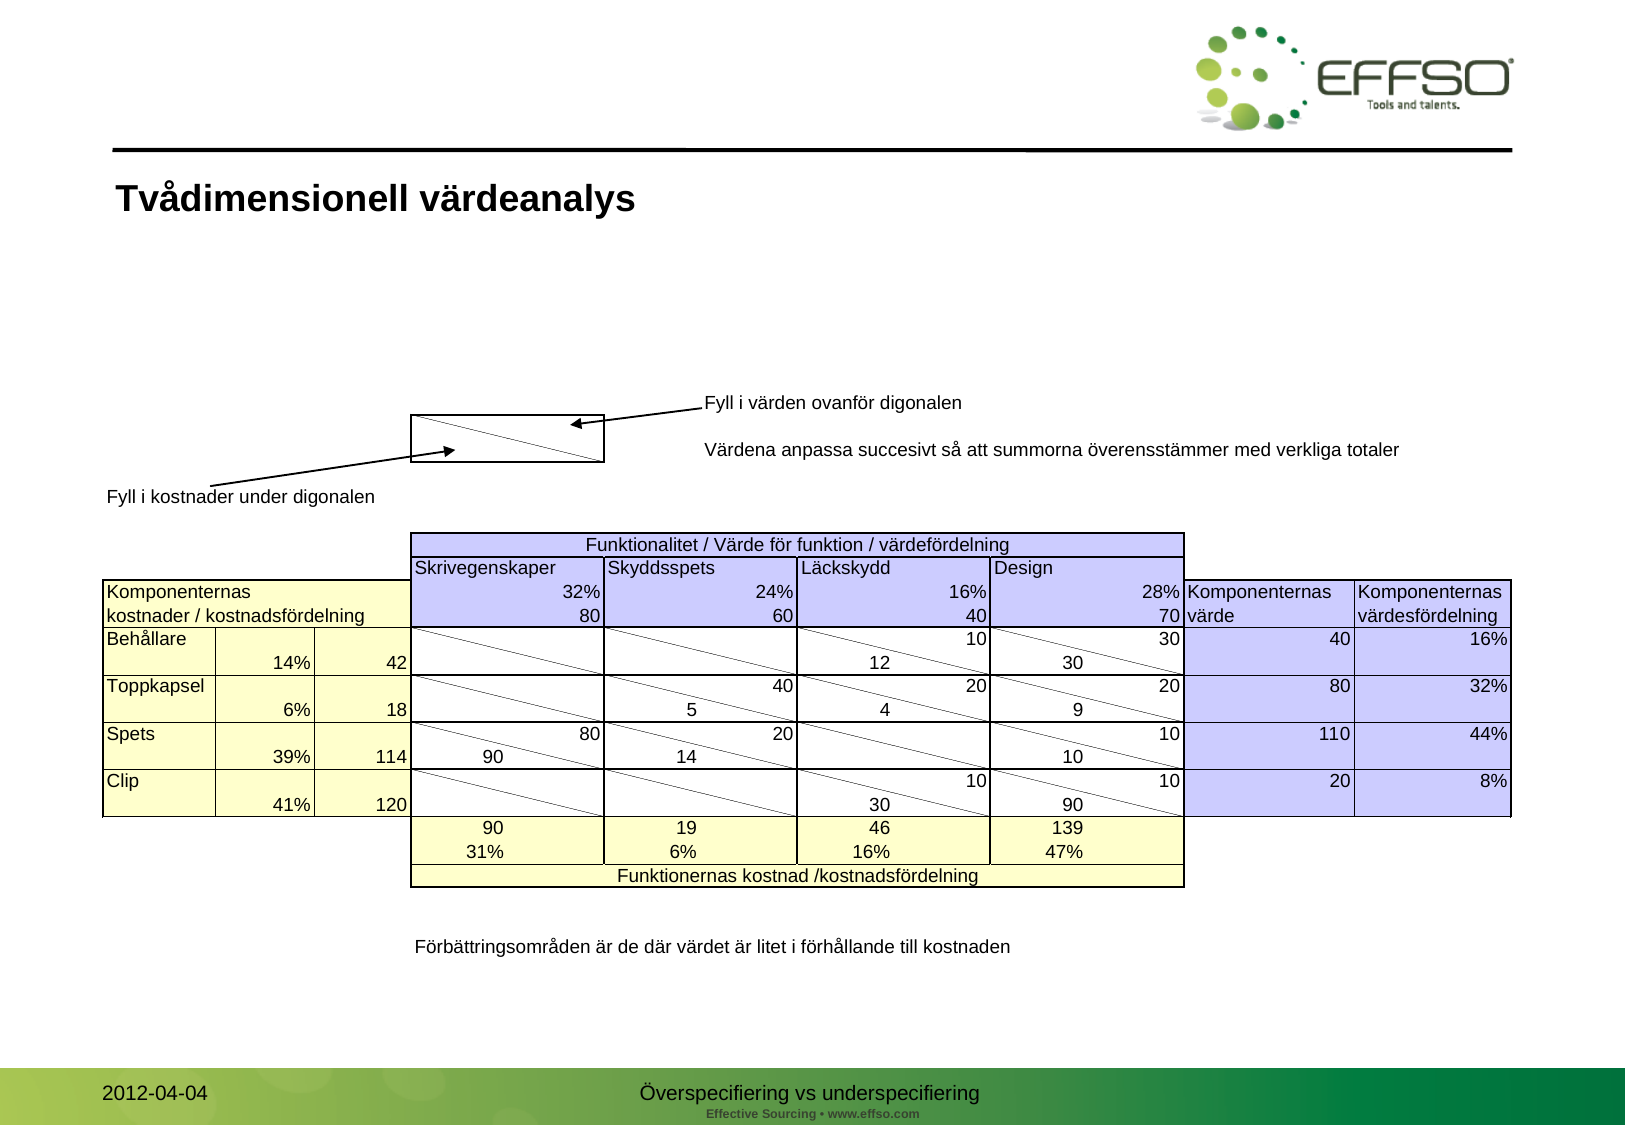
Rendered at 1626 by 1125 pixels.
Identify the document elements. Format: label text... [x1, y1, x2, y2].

text_box Överspecifiering vs underspecifiering [552, 1079, 1068, 1112]
title Tvådimensionell värdeanalys [103, 162, 1513, 300]
picture [0, 1068, 1625, 1125]
text_box 2012-04-04 [102, 1079, 482, 1113]
picture [1178, 13, 1531, 149]
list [102, 390, 1513, 960]
